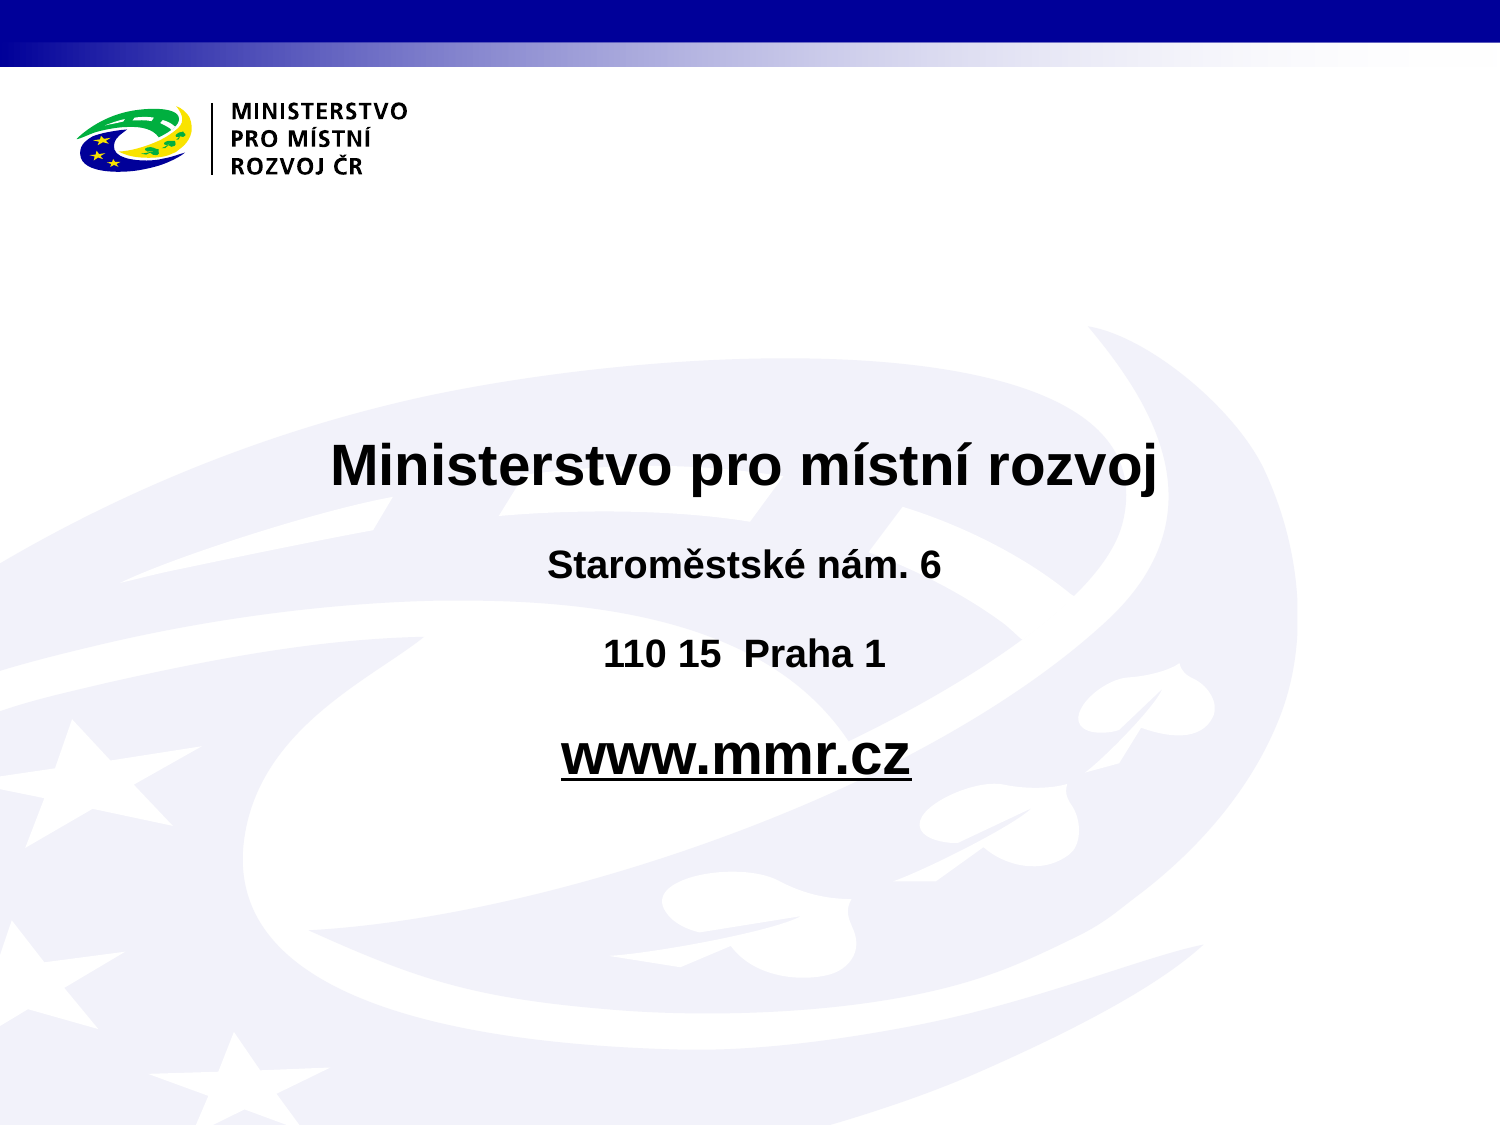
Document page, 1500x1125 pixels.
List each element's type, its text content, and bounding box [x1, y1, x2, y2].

list Ministerstvo pro místní rozvoj Staroměstské nám. 6 110 15 Praha 1 www.mmr.cz [64, 196, 1425, 1059]
